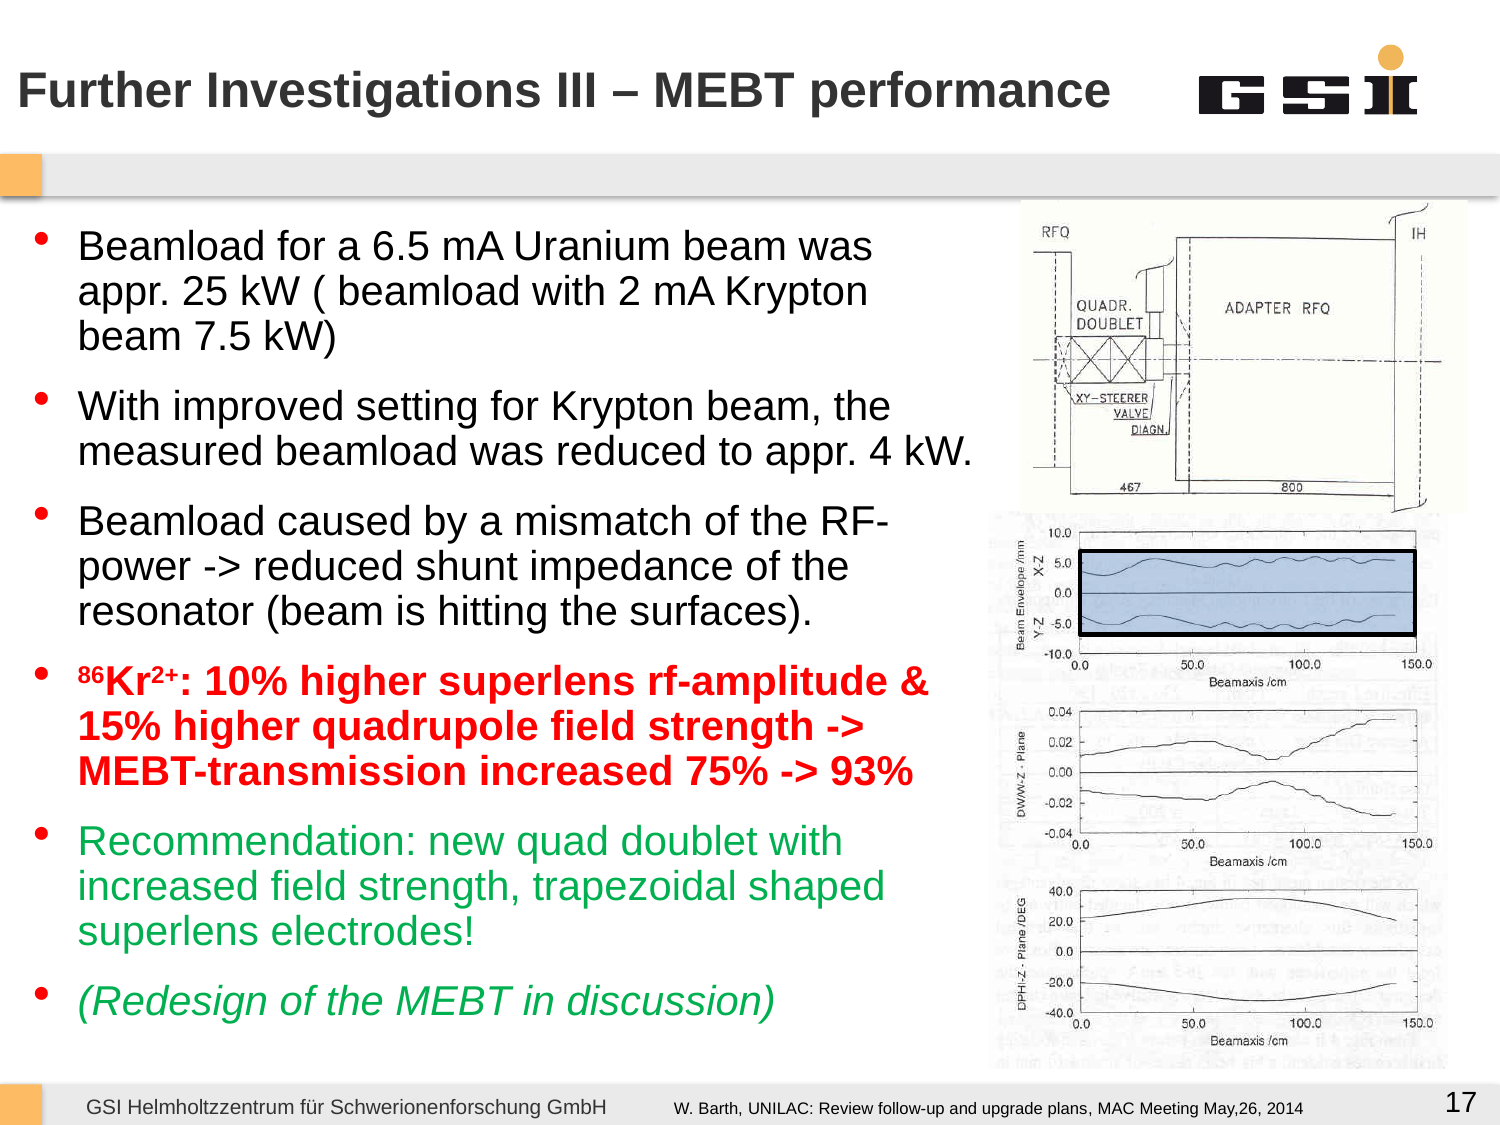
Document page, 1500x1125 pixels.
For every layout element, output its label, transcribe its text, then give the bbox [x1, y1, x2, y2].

picture [988, 199, 1468, 1070]
text_box Further Investigations III – MEBT performance [2, 0, 1500, 126]
text_box Beamload for a 6.5 mA Uranium beam was appr. 25 kW ( beamload with 2 mA Krypton beam 7.5 kW) With improved setting for Krypton beam, the measured beamload was reduced to appr. 4 kW. Beamload caused by a mismatch of the RF-power -> reduced shunt impedance of the resonator (beam is hitting the surfaces). 86Kr2+: 10% higher superlens rf-amplitude & 15% higher quadrupole field strength -> MEBT-transmission increased 75% -> 93% Recommendation: new quad doublet with increased field strength, trapezoidal shaped superlens electrodes! (Redesign of the MEBT in discussion) [19, 217, 989, 1054]
slide_number 17 [1417, 1081, 1493, 1121]
footer W. Barth, UNILAC: Review follow-up and upgrade plans, MAC Meeting May,26, 2014 [609, 1090, 1369, 1125]
